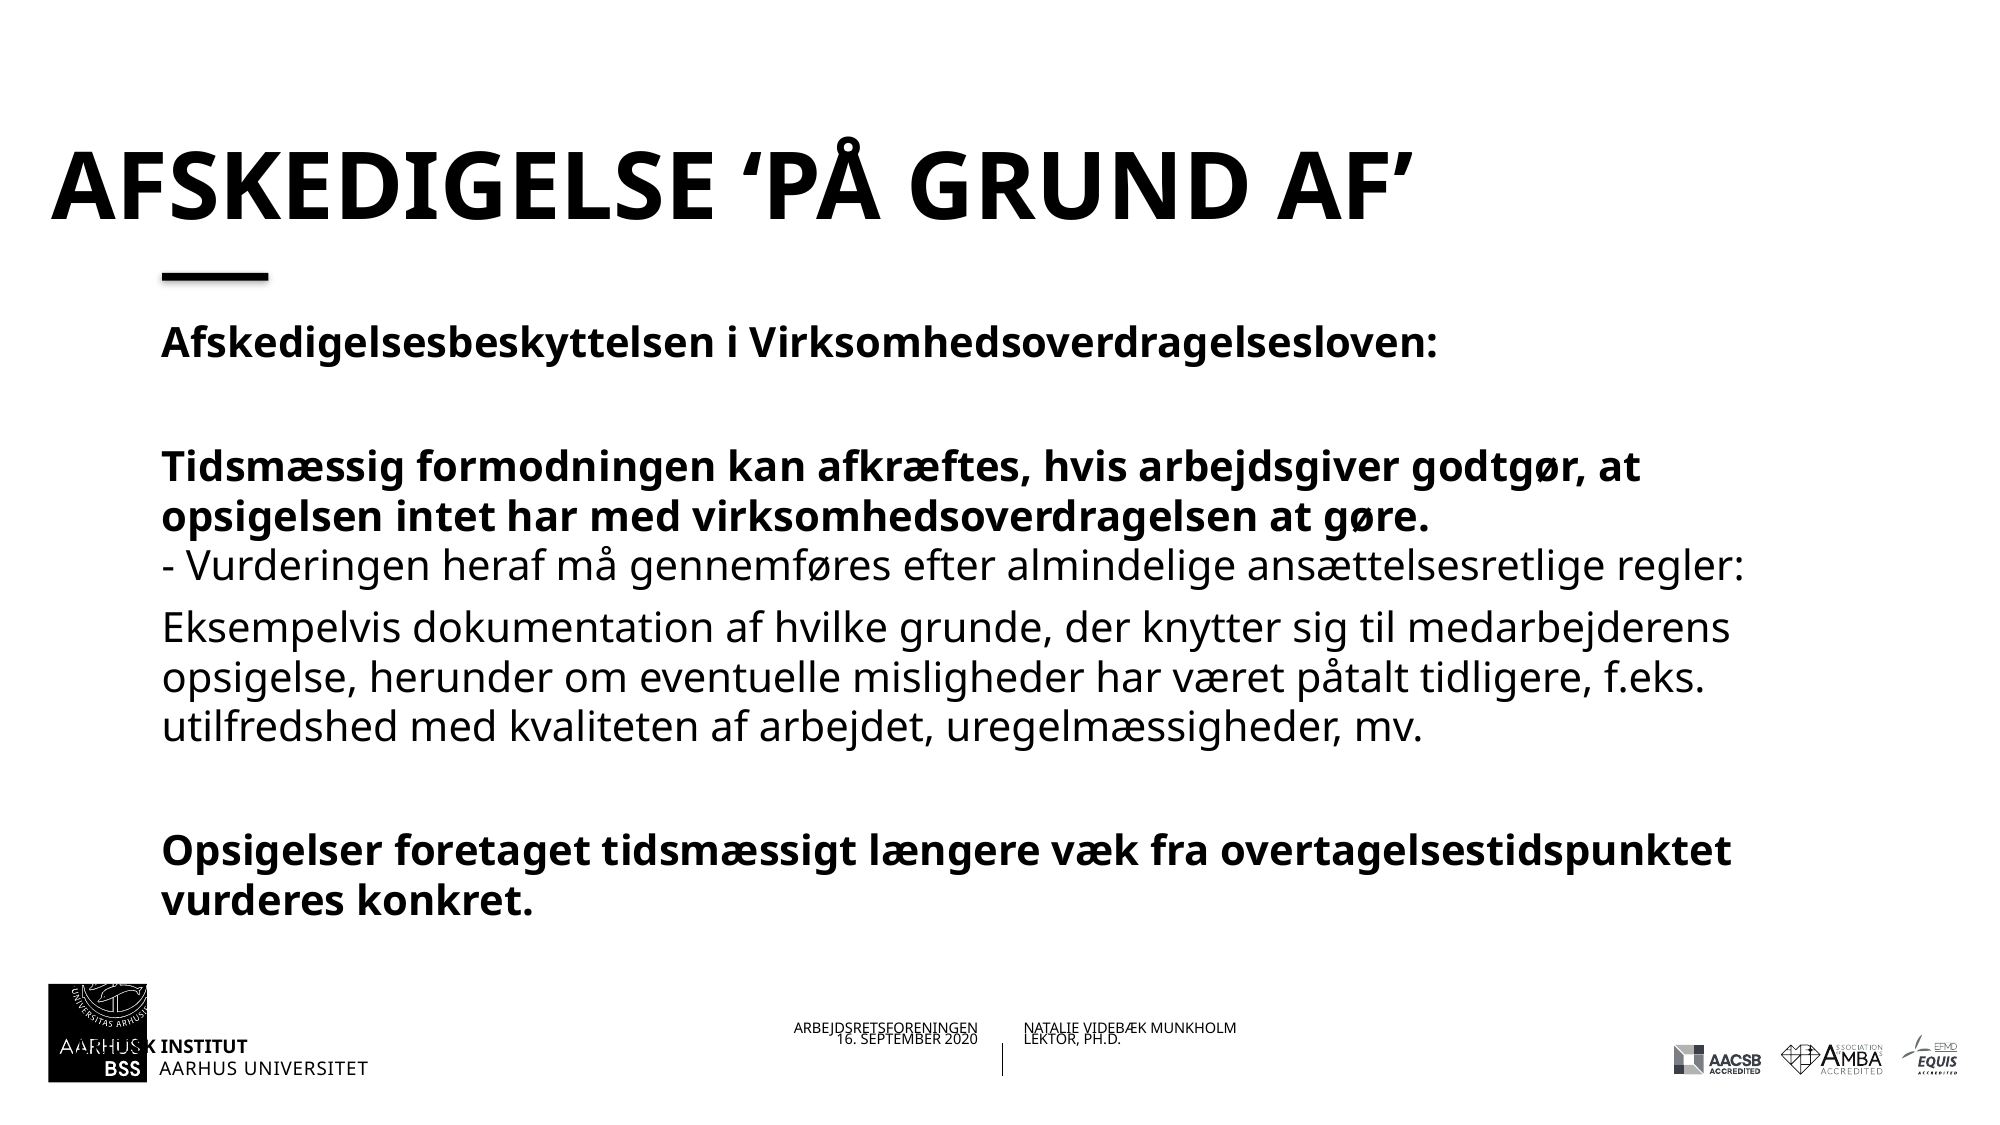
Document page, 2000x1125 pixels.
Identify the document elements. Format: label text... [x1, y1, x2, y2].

title Afskedigelse ‘på grund af’ [51, 24, 1948, 240]
list Afskedigelsesbeskyttelsen i Virksomhedsoverdragelsesloven: Tidsmæssig formodningen kan afkræftes, hvis arbejdsgiver godtgør, at opsigelsen intet har med virksomhedsoverdragelsen at gøre. - Vurderingen heraf må gennemføres efter almindelige ansættelsesretlige regler: Eksempelvis dokumentation af hvilke grunde, der knytter sig til medarbejderens opsigelse, herunder om eventuelle misligheder har været påtalt tidligere, f.eks. utilfredshed med kvaliteten af arbejdet, uregelmæssigheder, mv. Opsigelser foretaget tidsmæssigt længere væk fra overtagelsestidspunktet vurderes konkret. [161, 317, 1839, 965]
